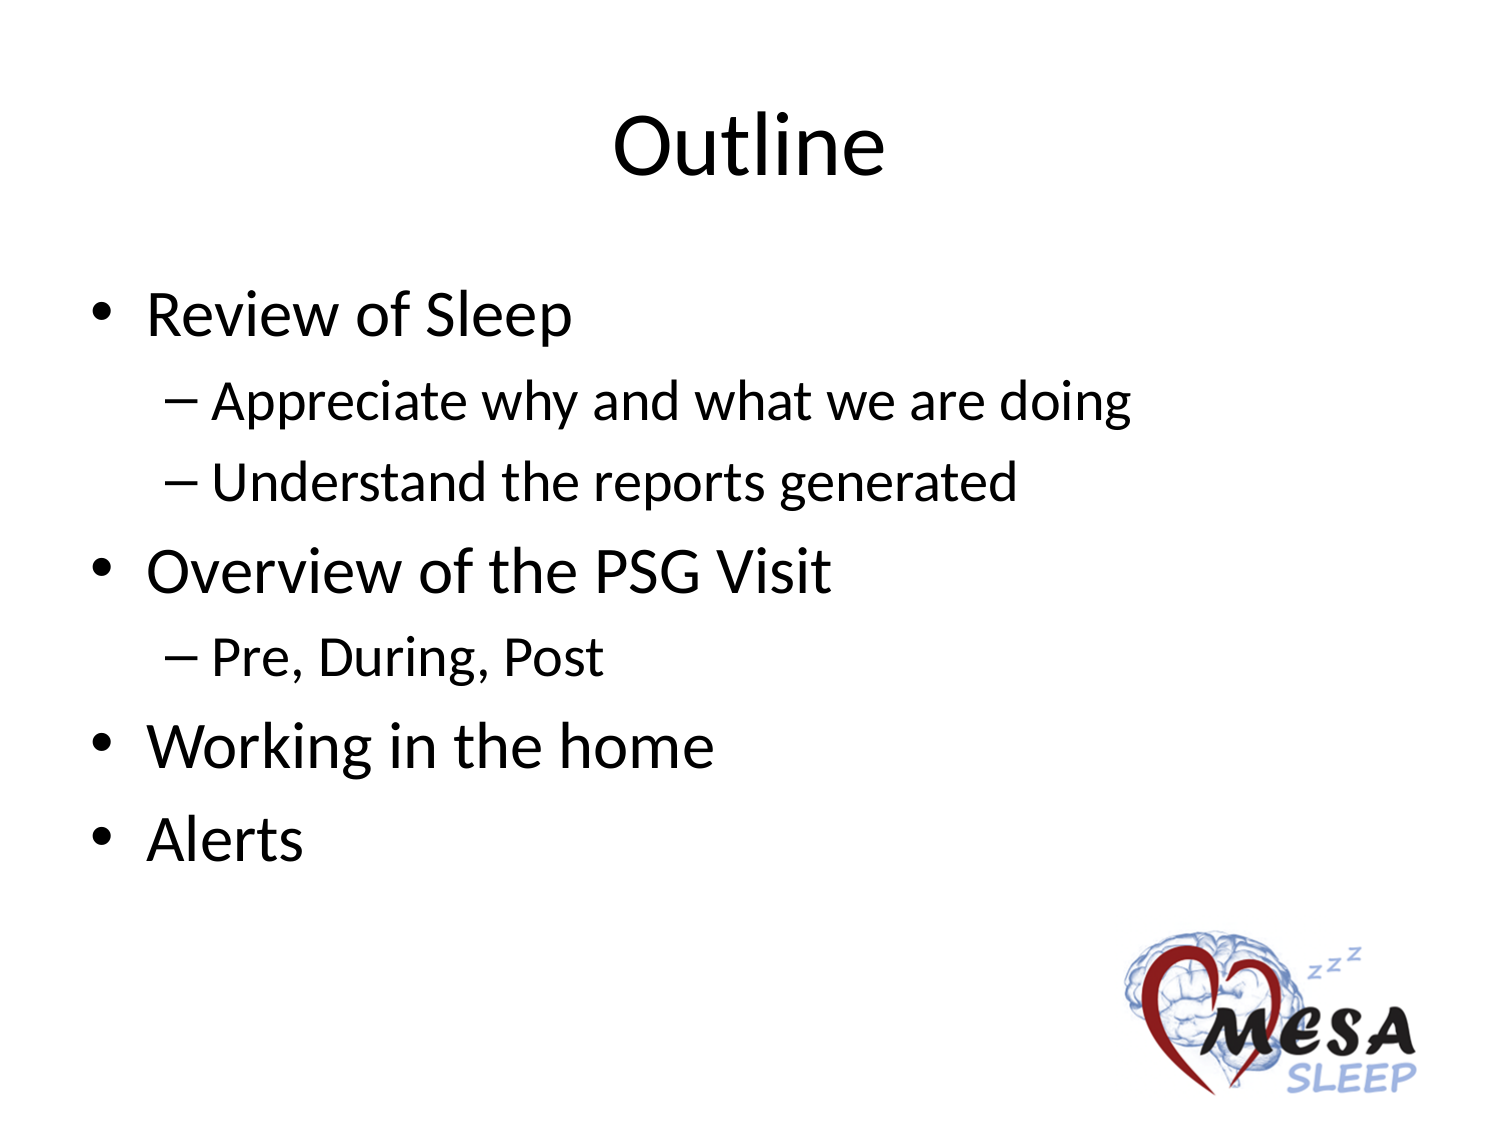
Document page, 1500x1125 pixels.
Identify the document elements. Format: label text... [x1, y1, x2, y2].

list Review of Sleep Appreciate why and what we are doing Understand the reports generated Overview of the PSG Visit Pre, During, Post Working in the home Alerts [74, 262, 1426, 1006]
picture [1114, 913, 1432, 1125]
title Outline [74, 44, 1426, 233]
